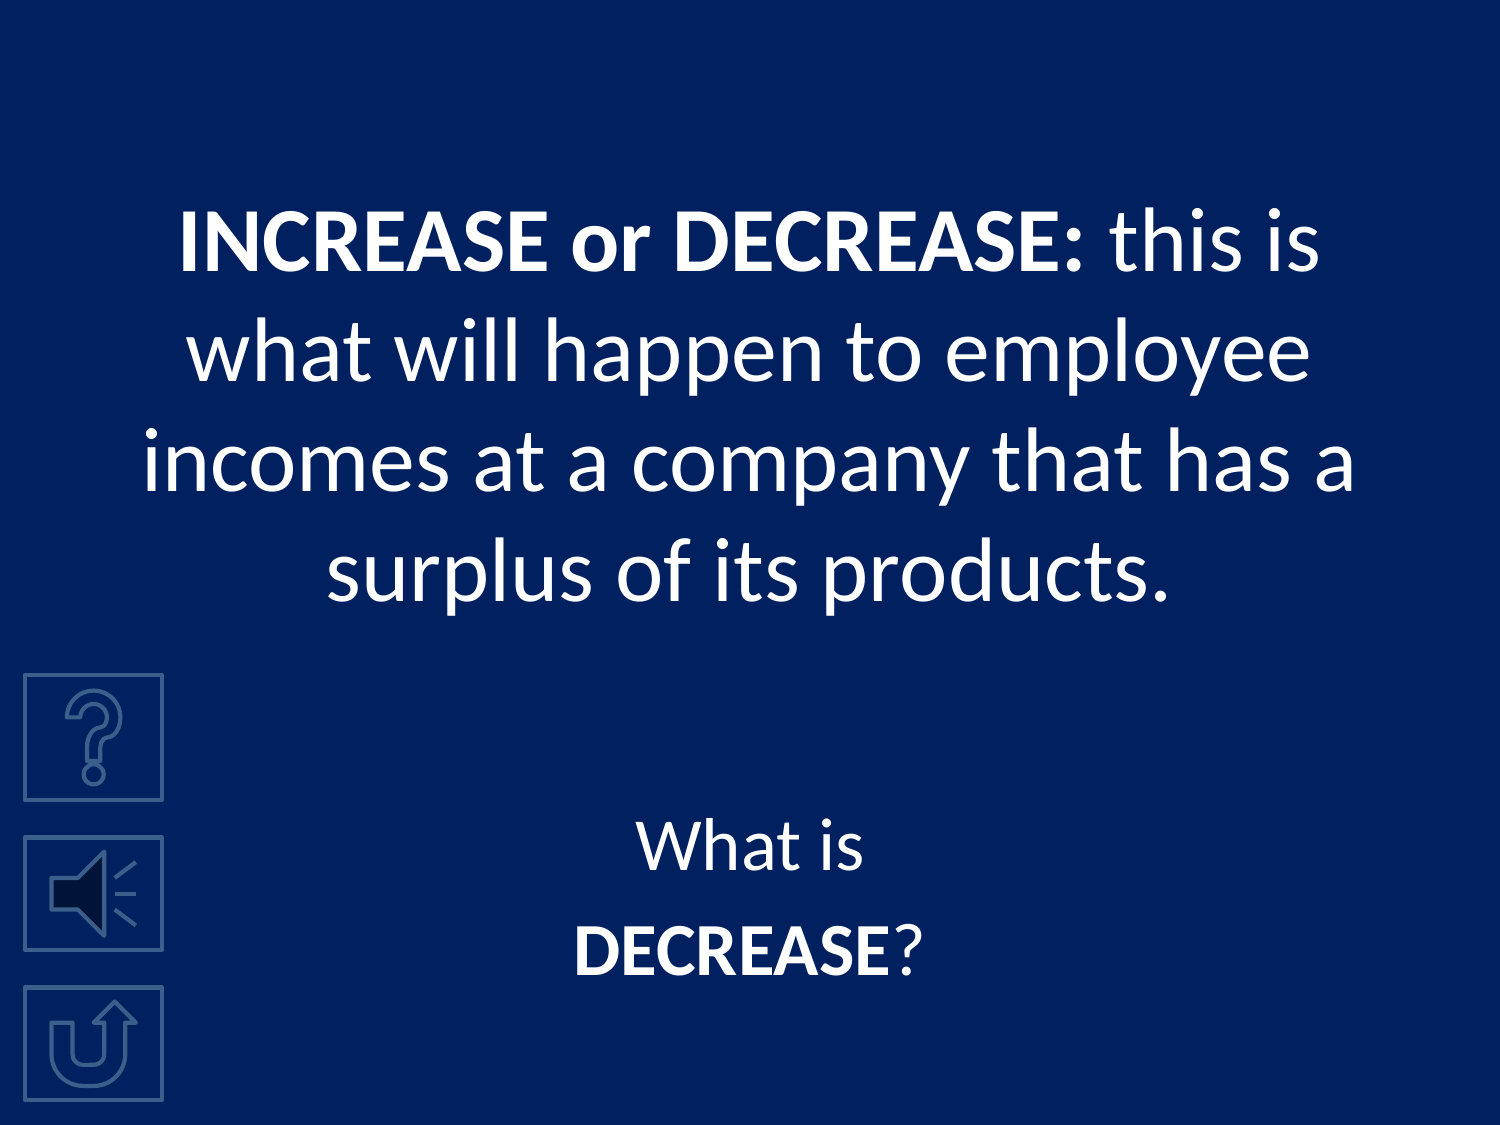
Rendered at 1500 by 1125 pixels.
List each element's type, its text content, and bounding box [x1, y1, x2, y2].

subtitle What is DECREASE? [225, 787, 1275, 1075]
text_box [23, 985, 164, 1102]
text_box [23, 835, 164, 952]
text_box [23, 673, 164, 802]
title INCREASE or DECREASE: this is what will happen to employee incomes at a company that has a surplus of its products. [112, 62, 1388, 738]
